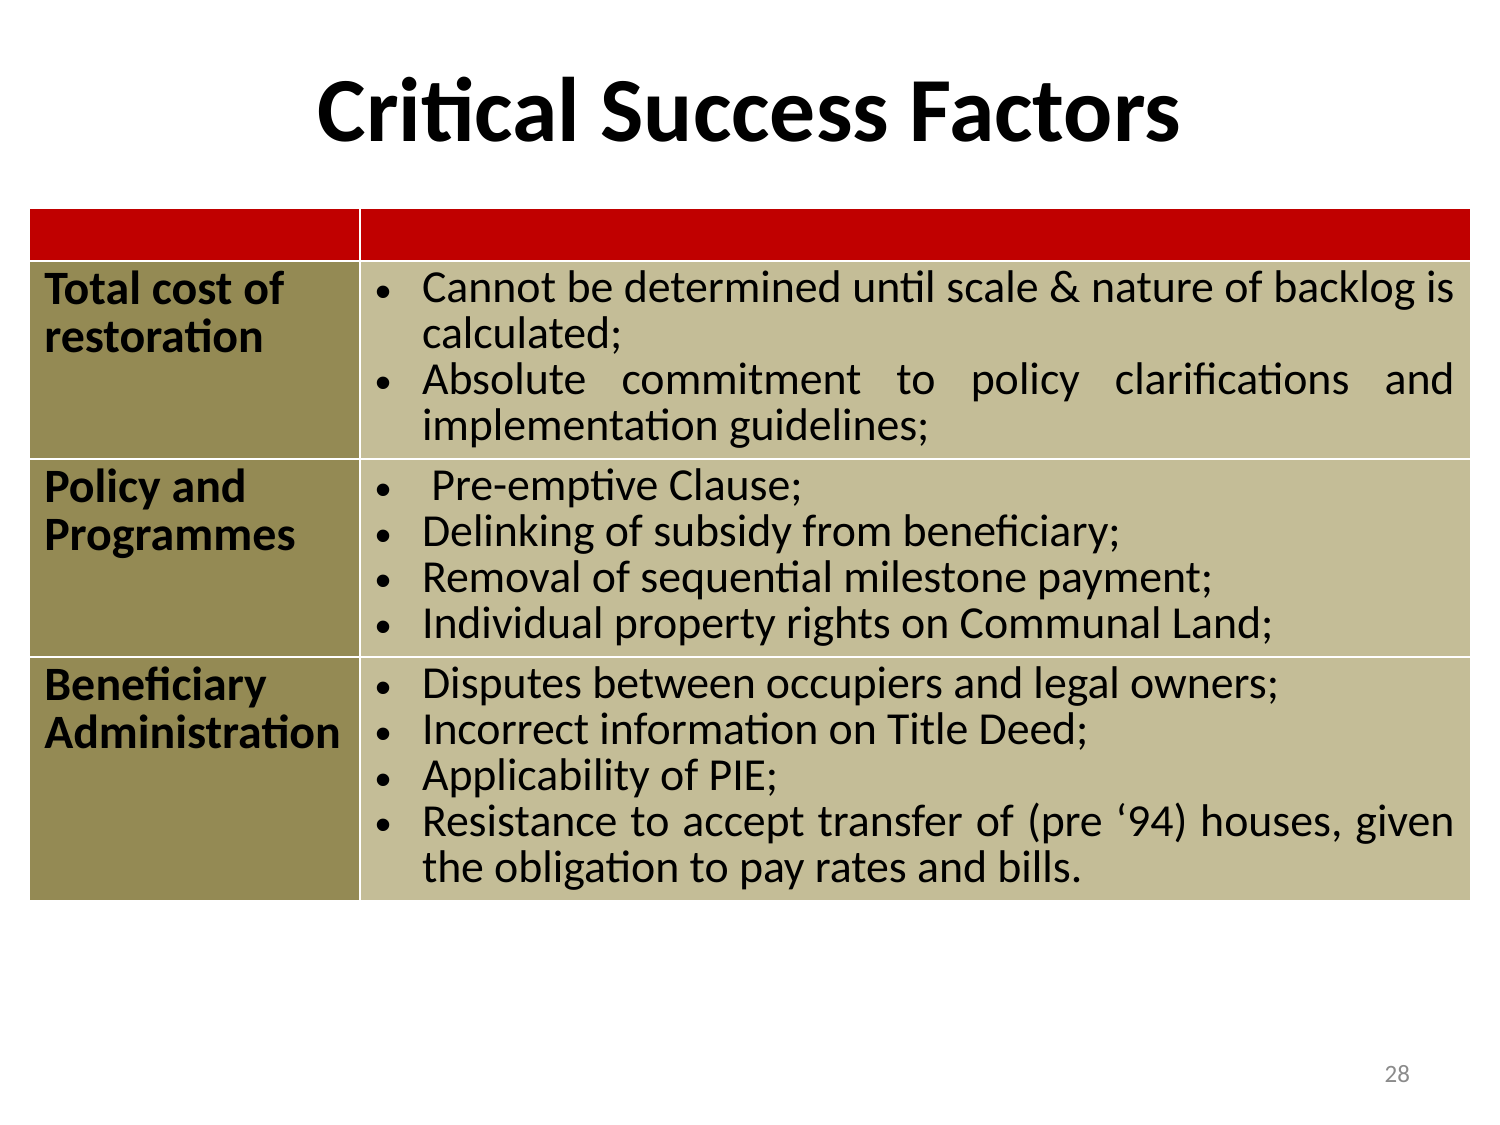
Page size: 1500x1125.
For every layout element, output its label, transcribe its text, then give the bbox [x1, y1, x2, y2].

table_cell Total cost of restoration [30, 262, 359, 458]
text_box Critical Success Factors [0, 42, 1500, 158]
table_cell Pre-emptive Clause; Delinking of subsidy from beneficiary; Removal of sequential milestone payment; Individual property rights on Communal Land; [361, 460, 1470, 656]
table_header [30, 209, 359, 260]
table_header [361, 209, 1470, 260]
table_cell Policy and Programmes [30, 460, 359, 656]
table_cell Beneficiary Administration [30, 658, 359, 900]
slide_number 28 [1074, 1042, 1425, 1103]
table_cell Cannot be determined until scale & nature of backlog is calculated; Absolute commitment to policy clarifications and implementation guidelines; [361, 262, 1470, 458]
table_cell Disputes between occupiers and legal owners; Incorrect information on Title Deed; Applicability of PIE; Resistance to accept transfer of (pre ‘94) houses, given the obligation to pay rates and bills. [361, 658, 1470, 900]
